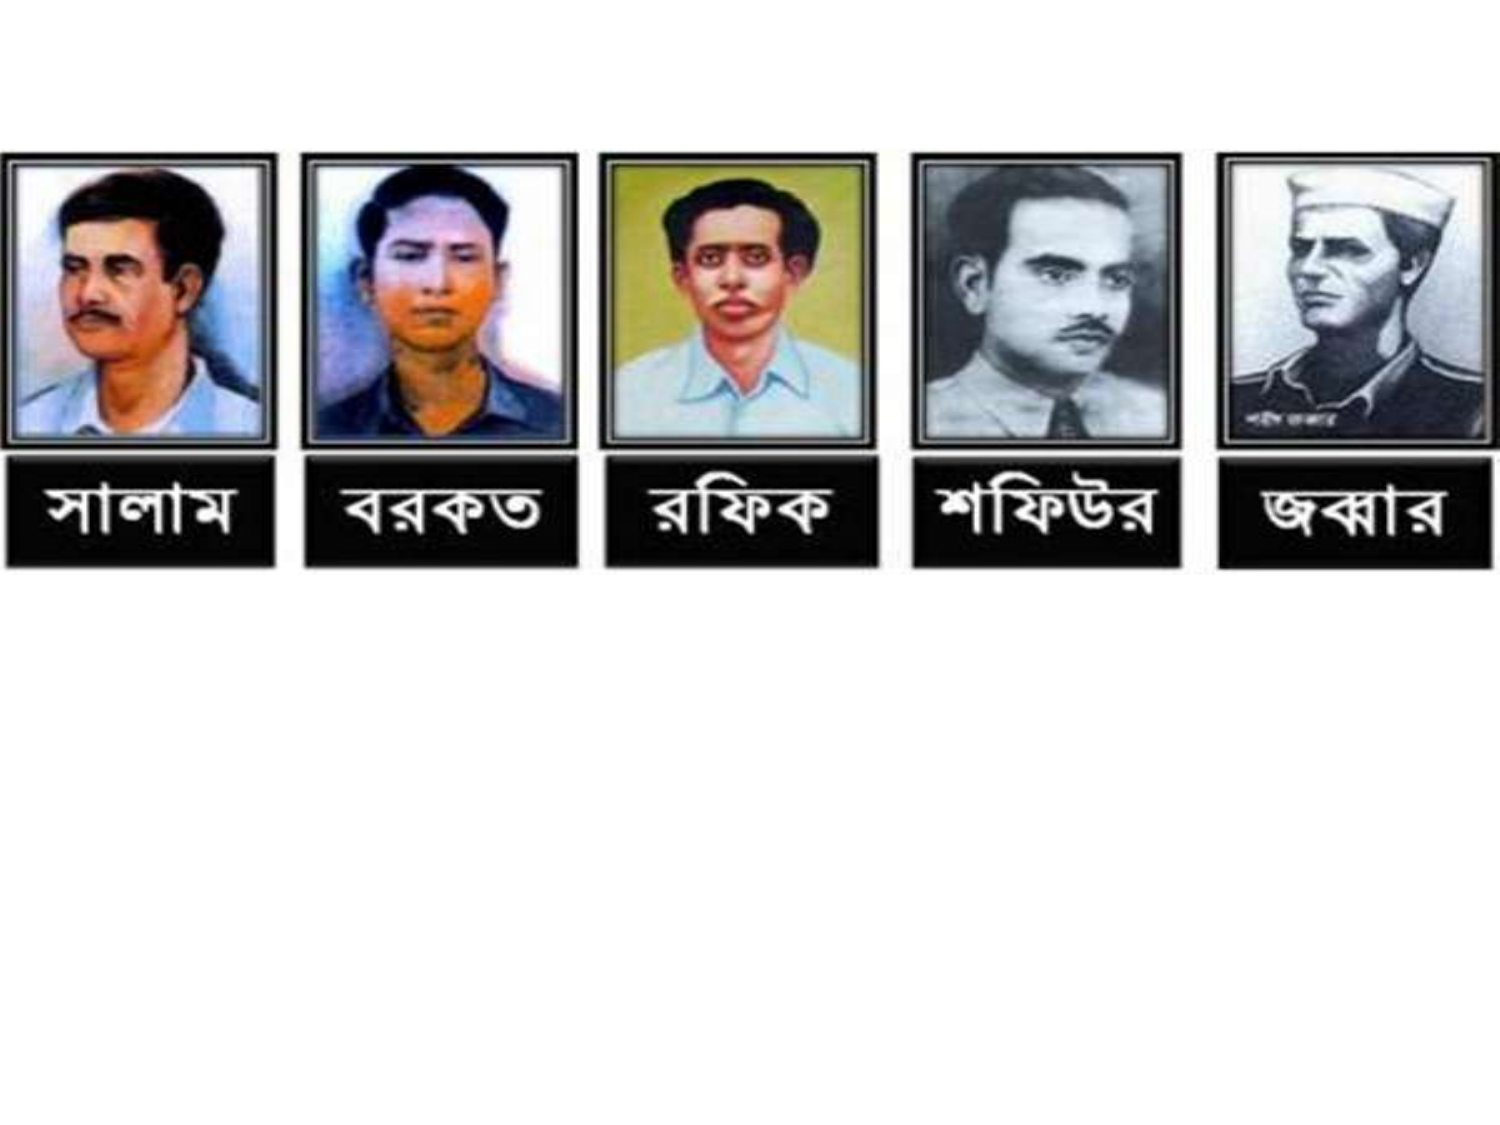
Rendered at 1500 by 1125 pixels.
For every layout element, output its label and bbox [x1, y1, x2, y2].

picture [0, 49, 1500, 676]
